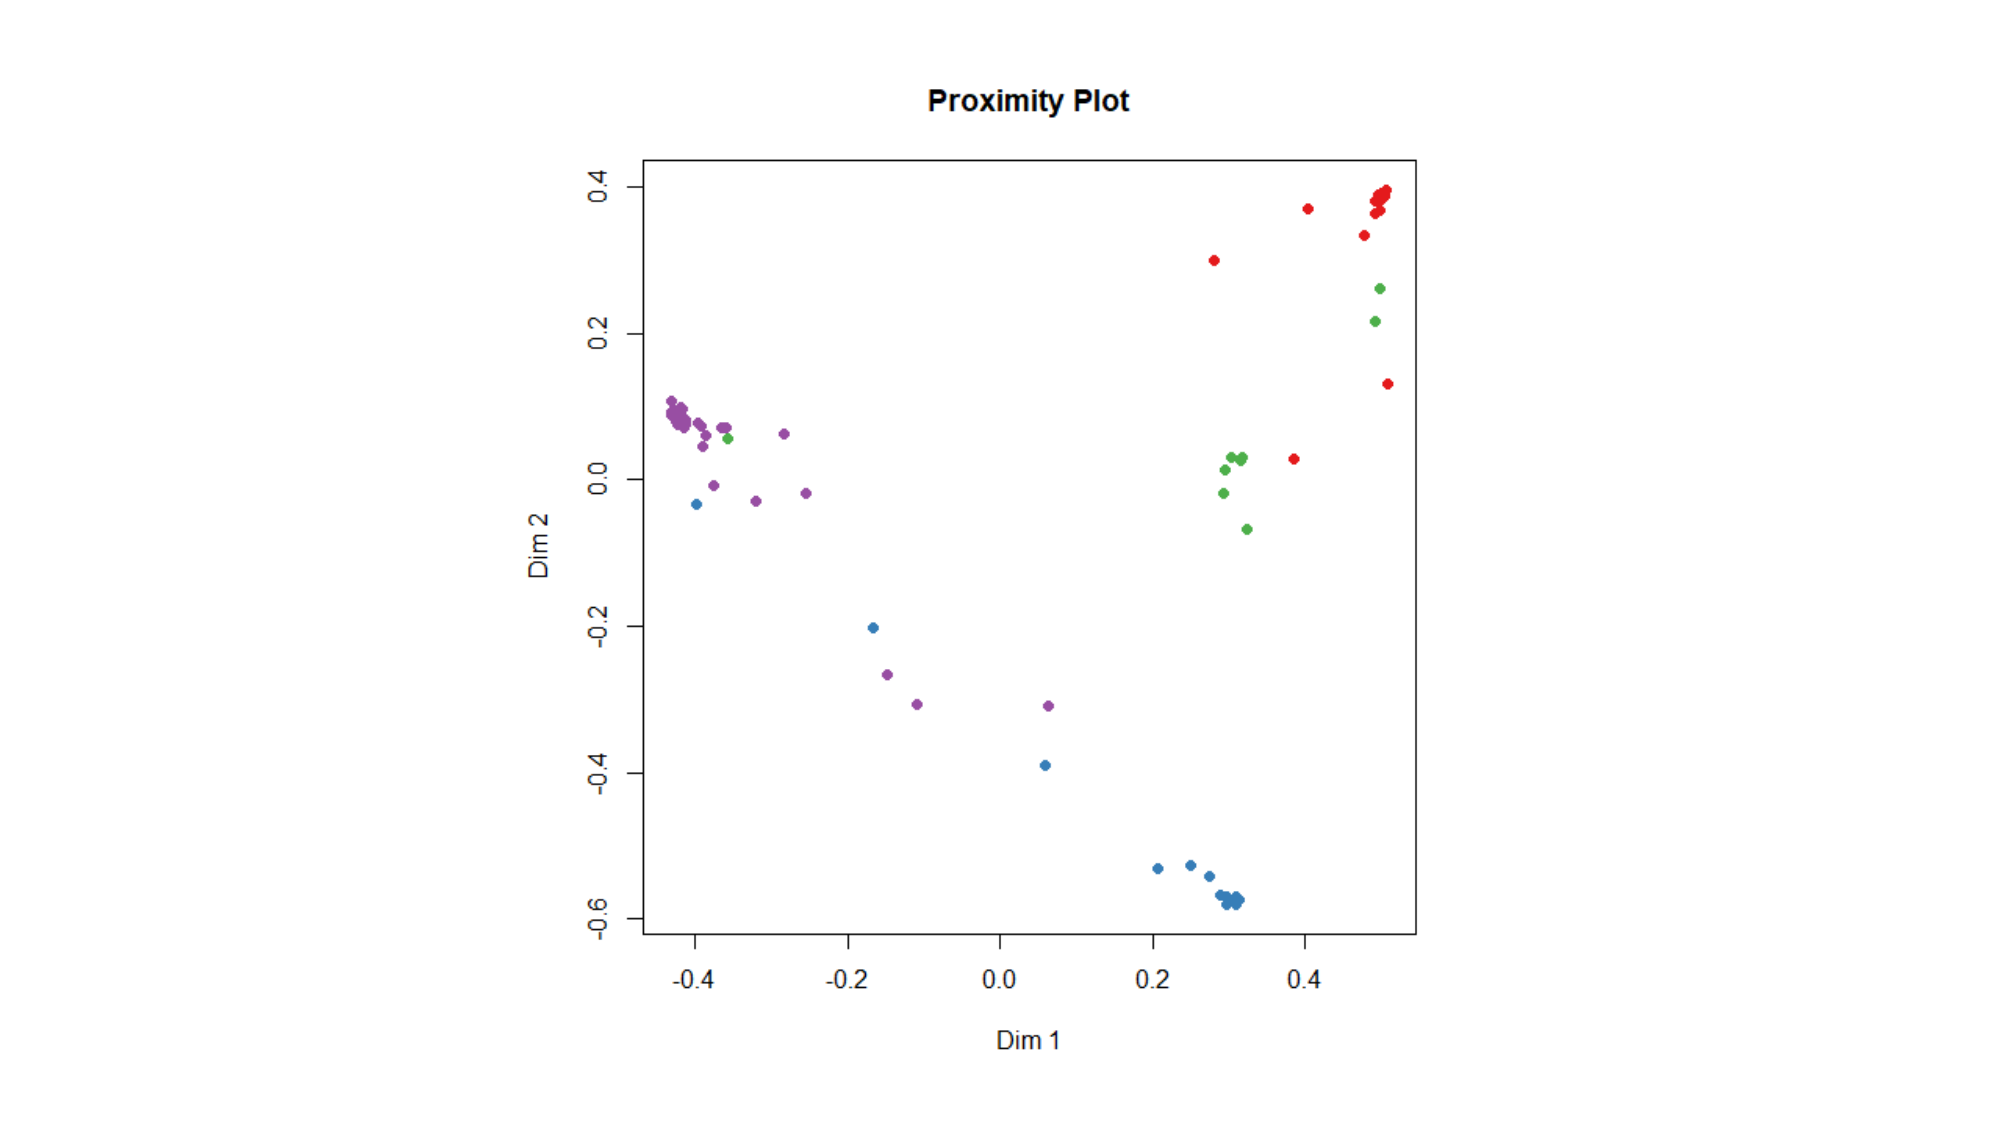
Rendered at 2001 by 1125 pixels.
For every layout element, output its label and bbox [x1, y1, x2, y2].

picture [474, 38, 1525, 1087]
